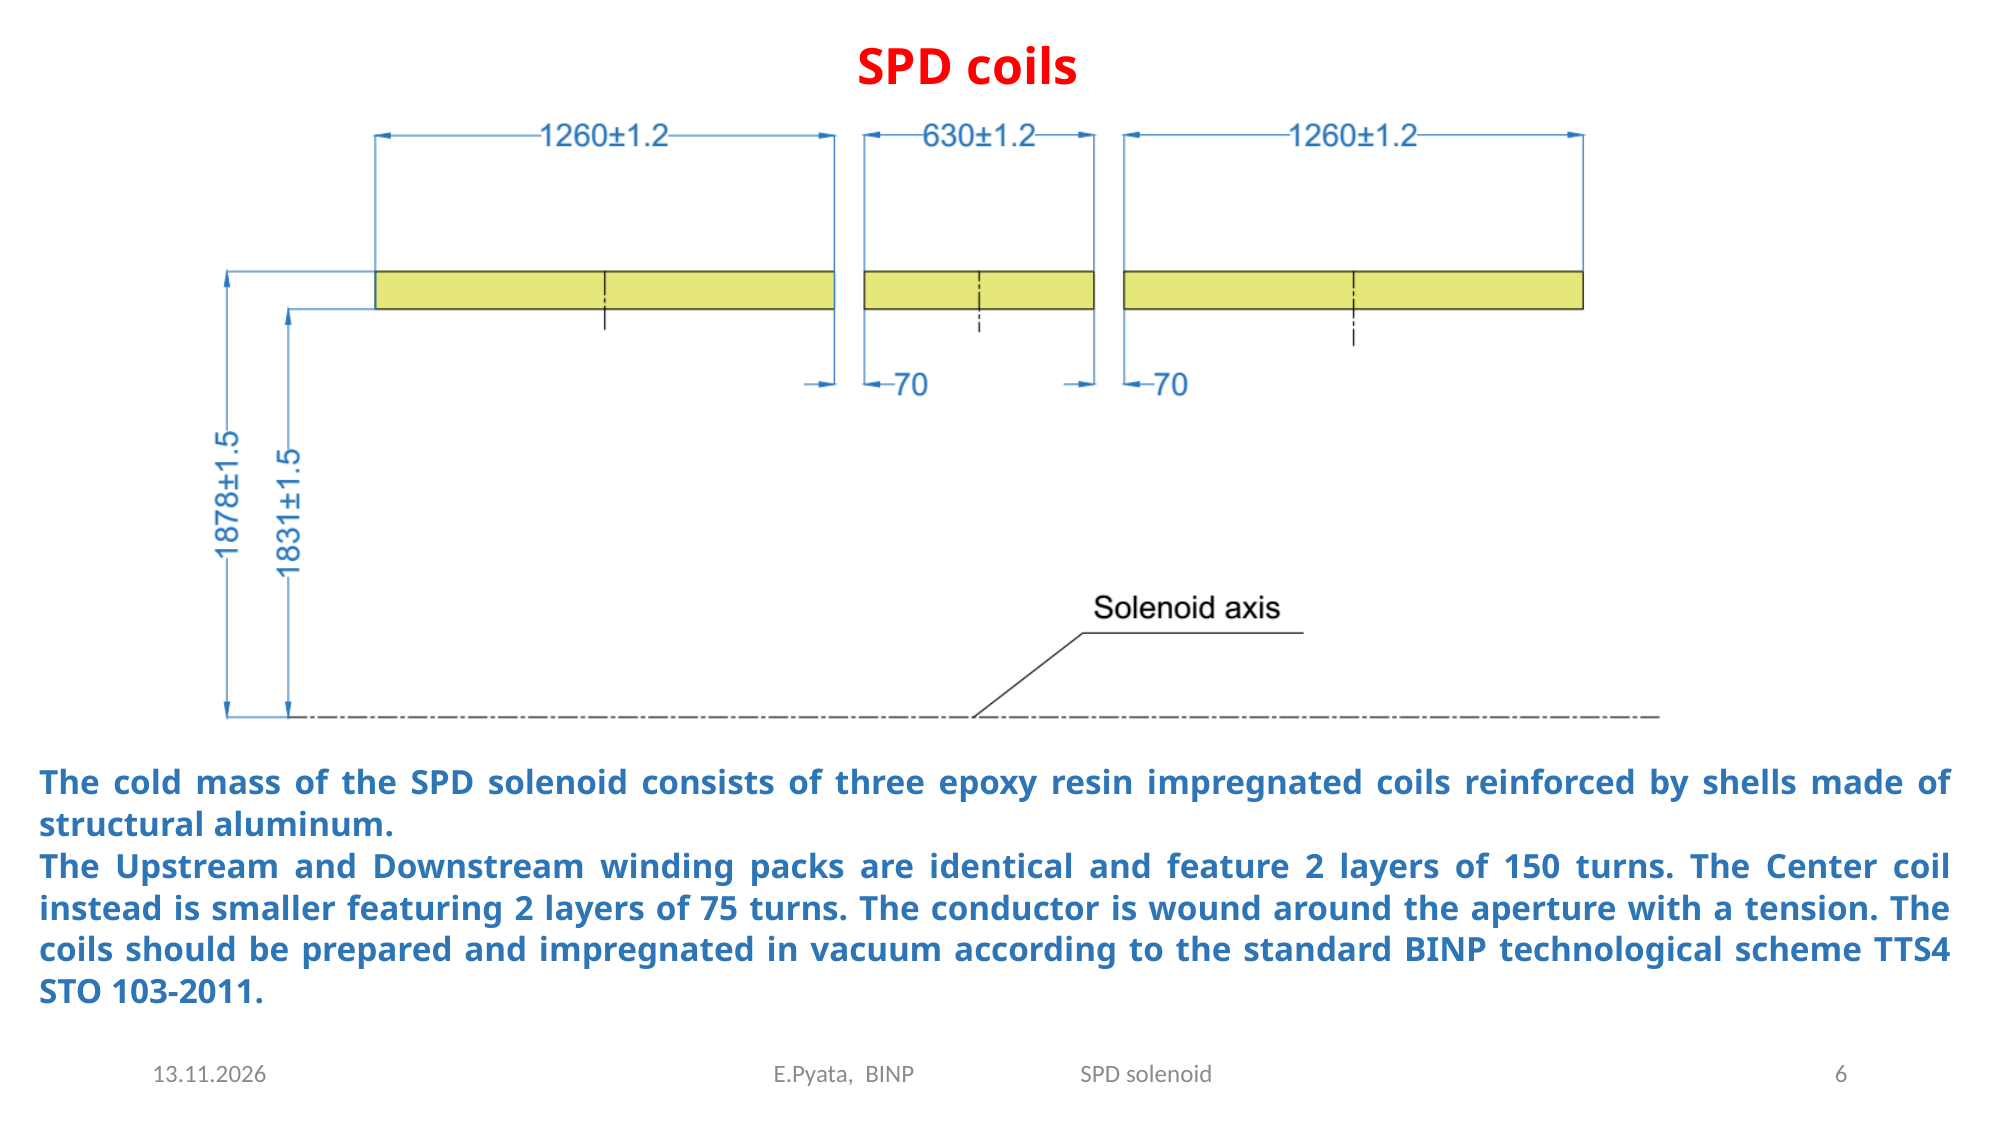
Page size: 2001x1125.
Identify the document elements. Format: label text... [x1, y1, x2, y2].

slide_number 6 [1412, 1042, 1863, 1103]
picture [179, 64, 1672, 790]
footer E.Pyata, BINP SPD solenoid [363, 1042, 1412, 1103]
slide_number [137, 1042, 363, 1103]
text_box SPD coils [209, 27, 1727, 102]
text_box The cold mass of the SPD solenoid consists of three epoxy resin impregnated coils reinforced by shells made of structural aluminum. The Upstream and Downstream winding packs are identical and feature 2 layers of 150 turns. The Center coil instead is smaller featuring 2 layers of 75 turns. The conductor is wound around the aperture with a tension. The coils should be prepared and impregnated in vacuum according to the standard BINP technological scheme TTS4 STO 103-2011. [24, 751, 1969, 1039]
